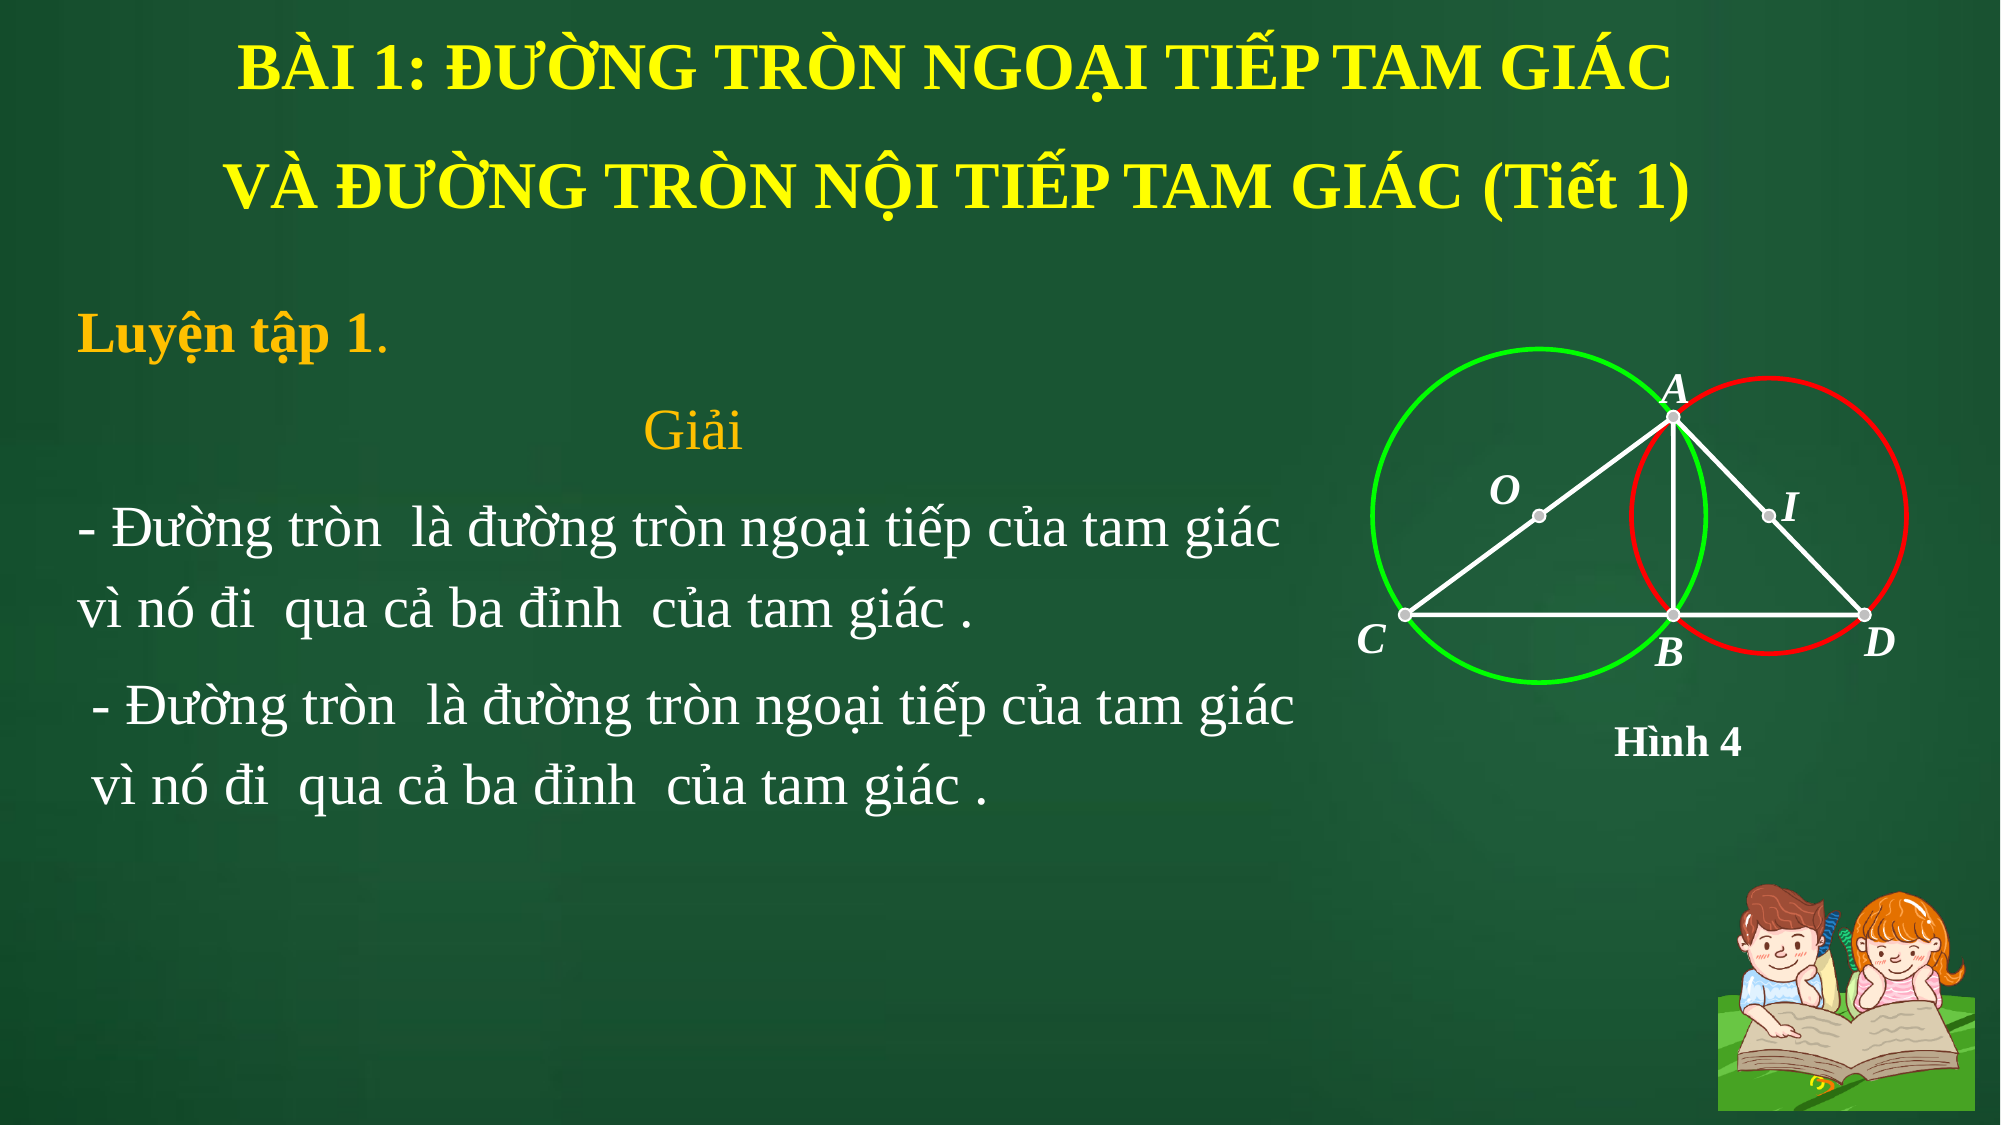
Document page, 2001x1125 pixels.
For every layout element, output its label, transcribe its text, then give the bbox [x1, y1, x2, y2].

picture [0, 0, 2001, 1125]
text_box BÀI 1: ĐƯỜNG TRÒN NGOẠI TIẾP TAM GIÁC VÀ ĐƯỜNG TRÒN NỘI TIẾP TAM GIÁC (Tiết 1) [182, 0, 1731, 212]
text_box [1340, 319, 1923, 769]
